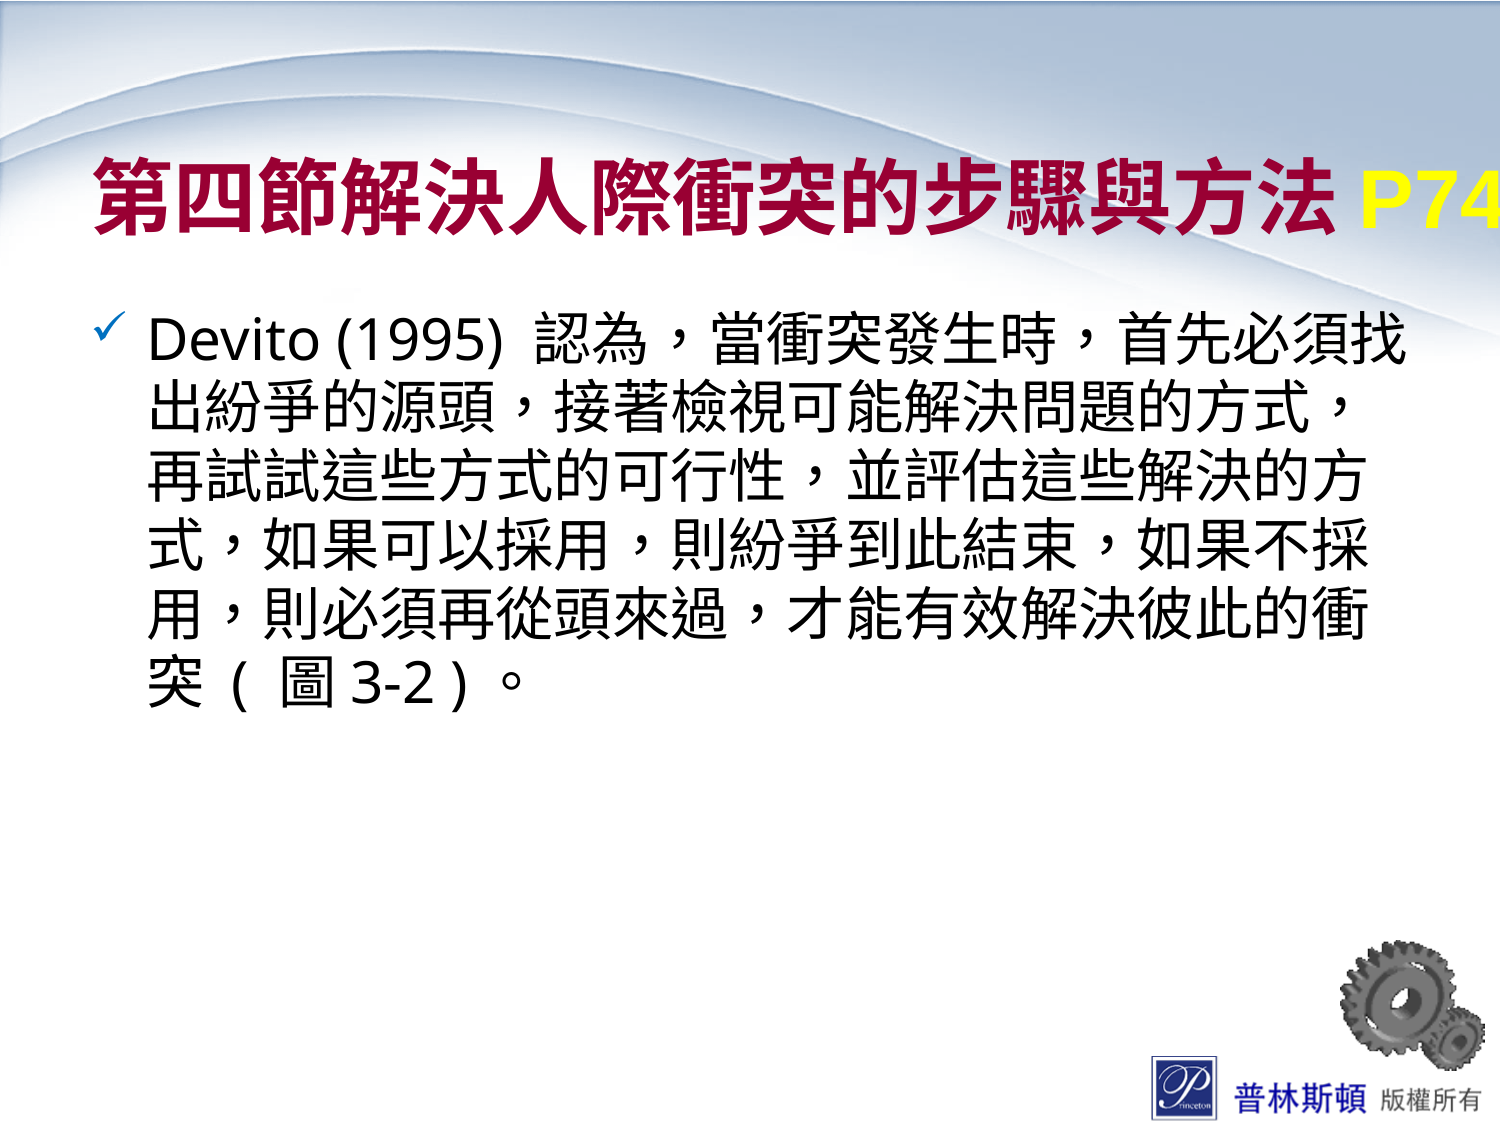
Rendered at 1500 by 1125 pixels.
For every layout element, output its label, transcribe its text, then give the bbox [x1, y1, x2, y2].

picture [1151, 940, 1500, 1125]
title 第四節解決人際衝突的步驟與方法P74 [75, 101, 1500, 290]
list Devito (1995) 認為，當衝突發生時，首先必須找出紛爭的源頭，接著檢視可能解決問題的方式，再試試這些方式的可行性，並評估這些解決的方式，如果可以採用，則紛爭到此結束，如果不採用，則必須再從頭來過，才能有效解決彼此的衝突 ( 圖3-2 )。 [75, 295, 1425, 1005]
